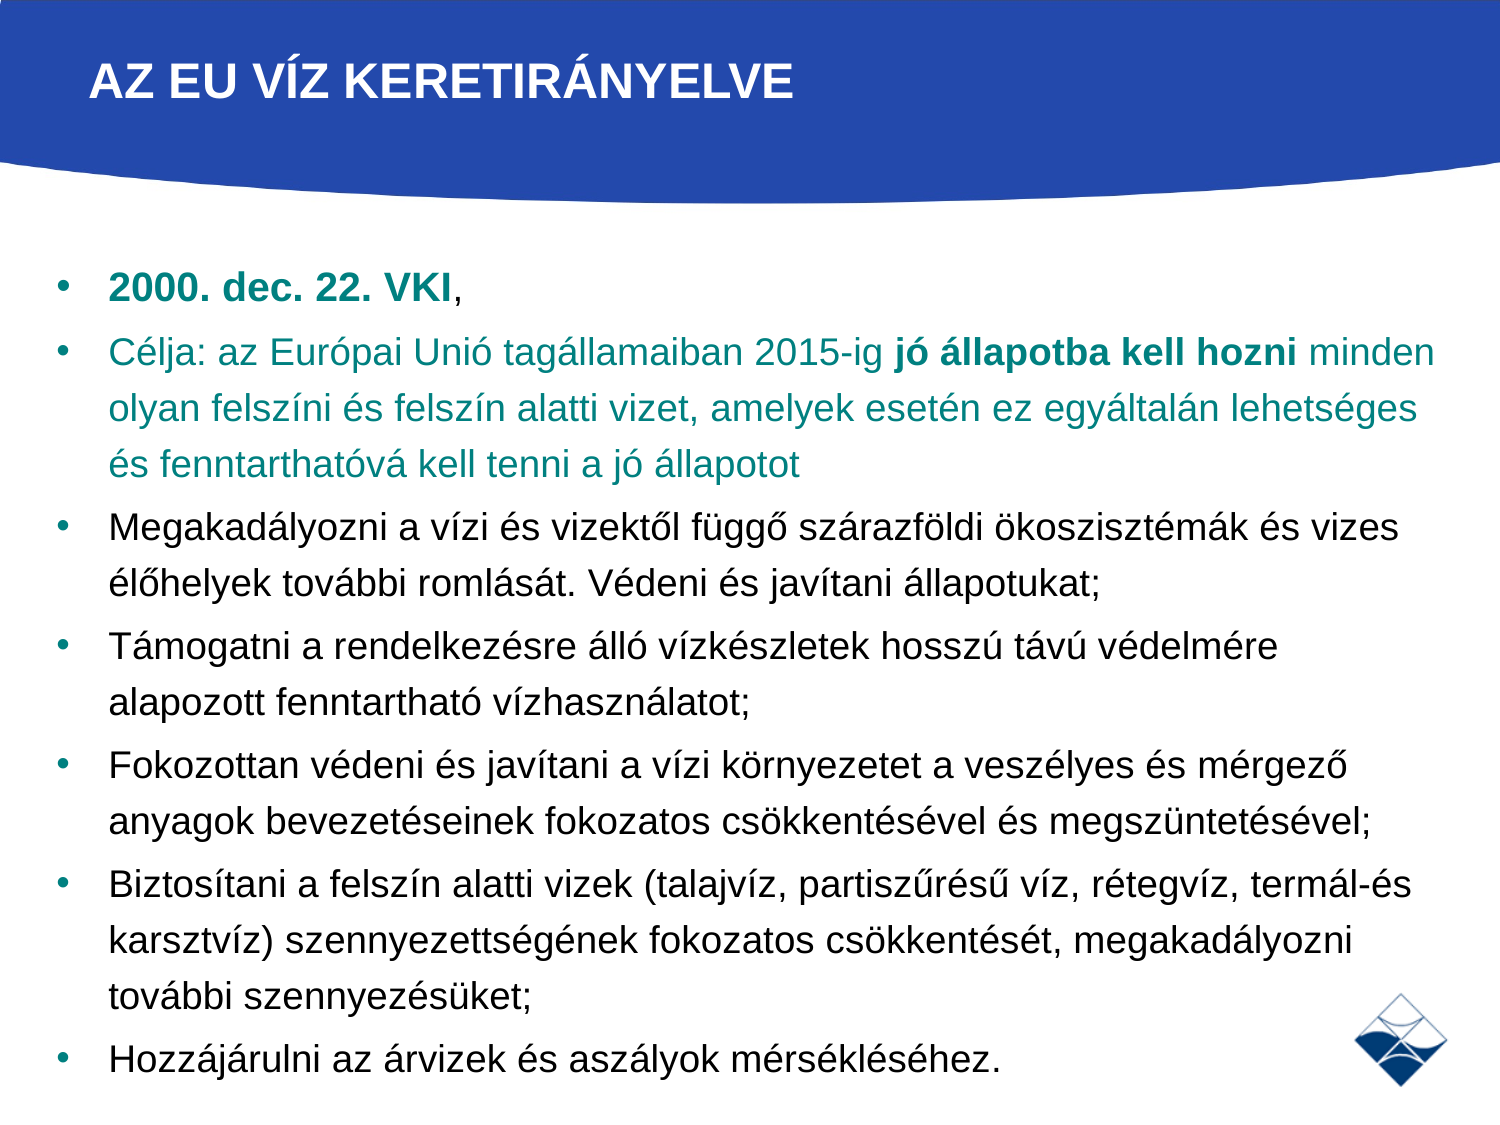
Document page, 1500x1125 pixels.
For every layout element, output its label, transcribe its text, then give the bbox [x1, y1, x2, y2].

picture [0, 0, 1500, 1125]
title Az EU Víz keretirányelve [73, 7, 1069, 149]
list 2000. dec. 22. VKI, Célja: az Európai Unió tagállamaiban 2015-ig jó állapotba kell hozni minden olyan felszíni és felszín alatti vizet, amelyek esetén ez egyáltalán lehetséges és fenntarthatóvá kell tenni a jó állapotot Megakadályozni a vízi és vizektől függő szárazföldi ökoszisztémák és vizes élőhelyek további romlását. Védeni és javítani állapotukat; Támogatni a rendelkezésre álló vízkészletek hosszú távú védelmére alapozott fenntartható vízhasználatot; Fokozottan védeni és javítani a vízi környezetet a veszélyes és mérgező anyagok bevezetéseinek fokozatos csökkentésével és megszüntetésével; Biztosítani a felszín alatti vizek (talajvíz, partiszűrésű víz, rétegvíz, termál-és karsztvíz) szennyezettségének fokozatos csökkentését, megakadályozni további szennyezésüket; Hozzájárulni az árvizek és aszályok mérsékléséhez. [41, 243, 1459, 1094]
